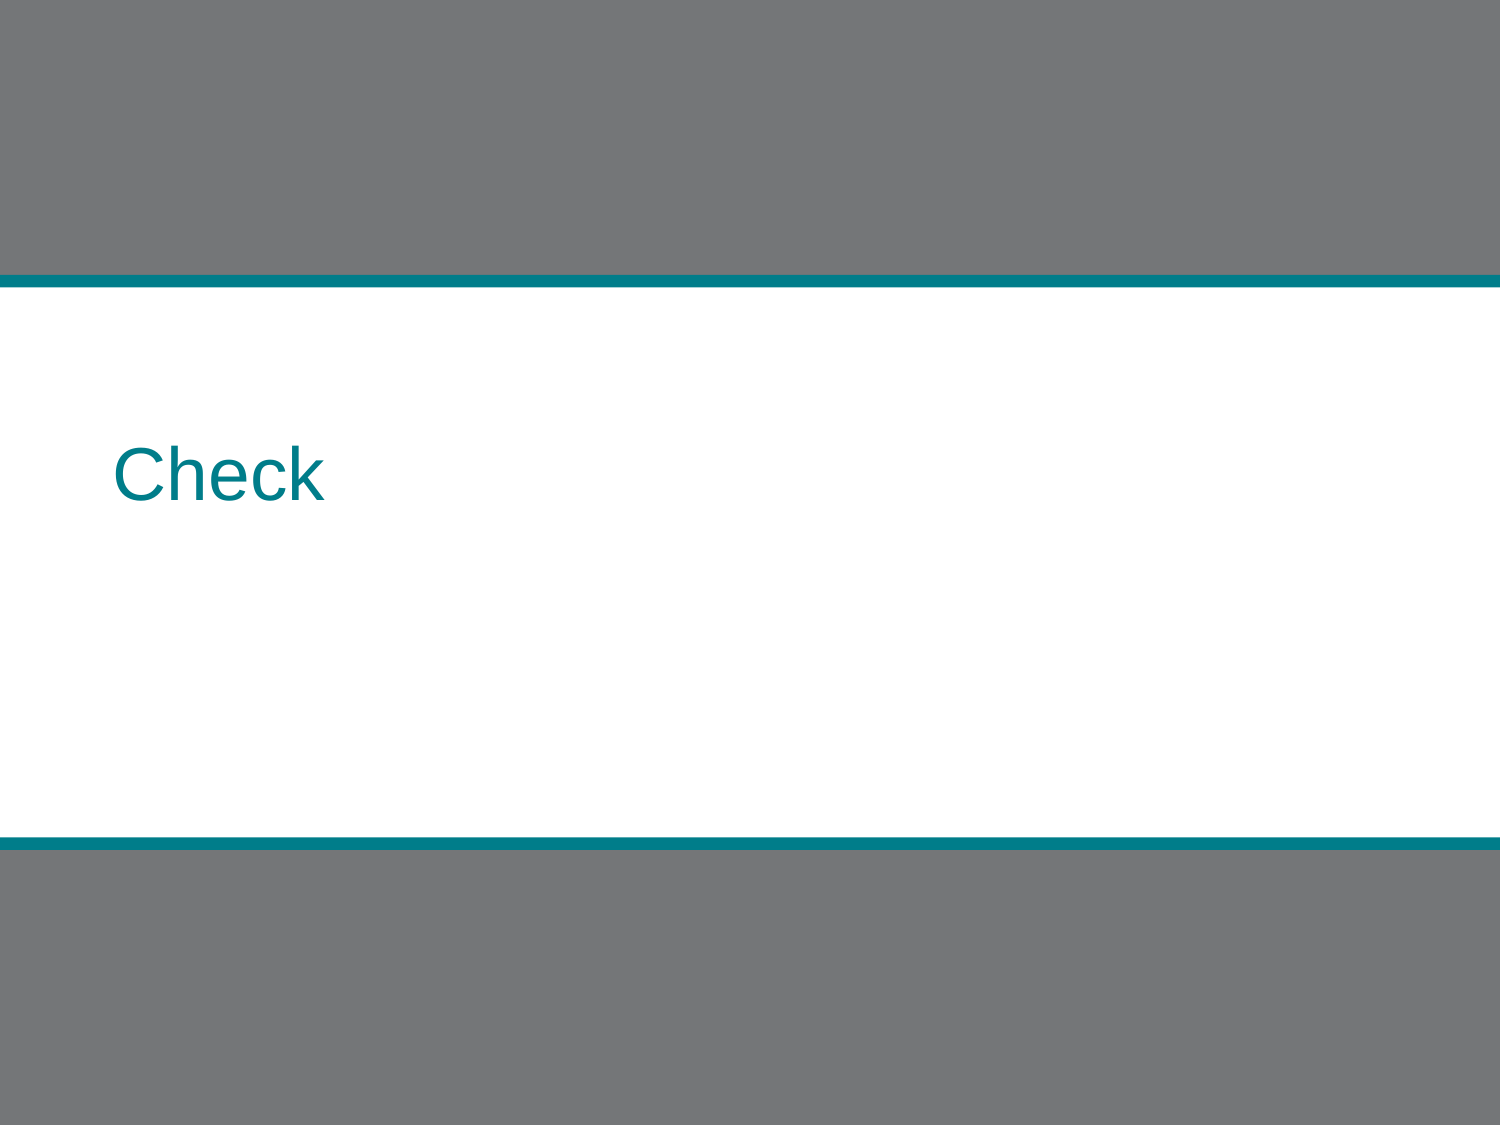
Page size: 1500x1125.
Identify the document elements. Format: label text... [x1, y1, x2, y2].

title Check [112, 425, 1388, 625]
